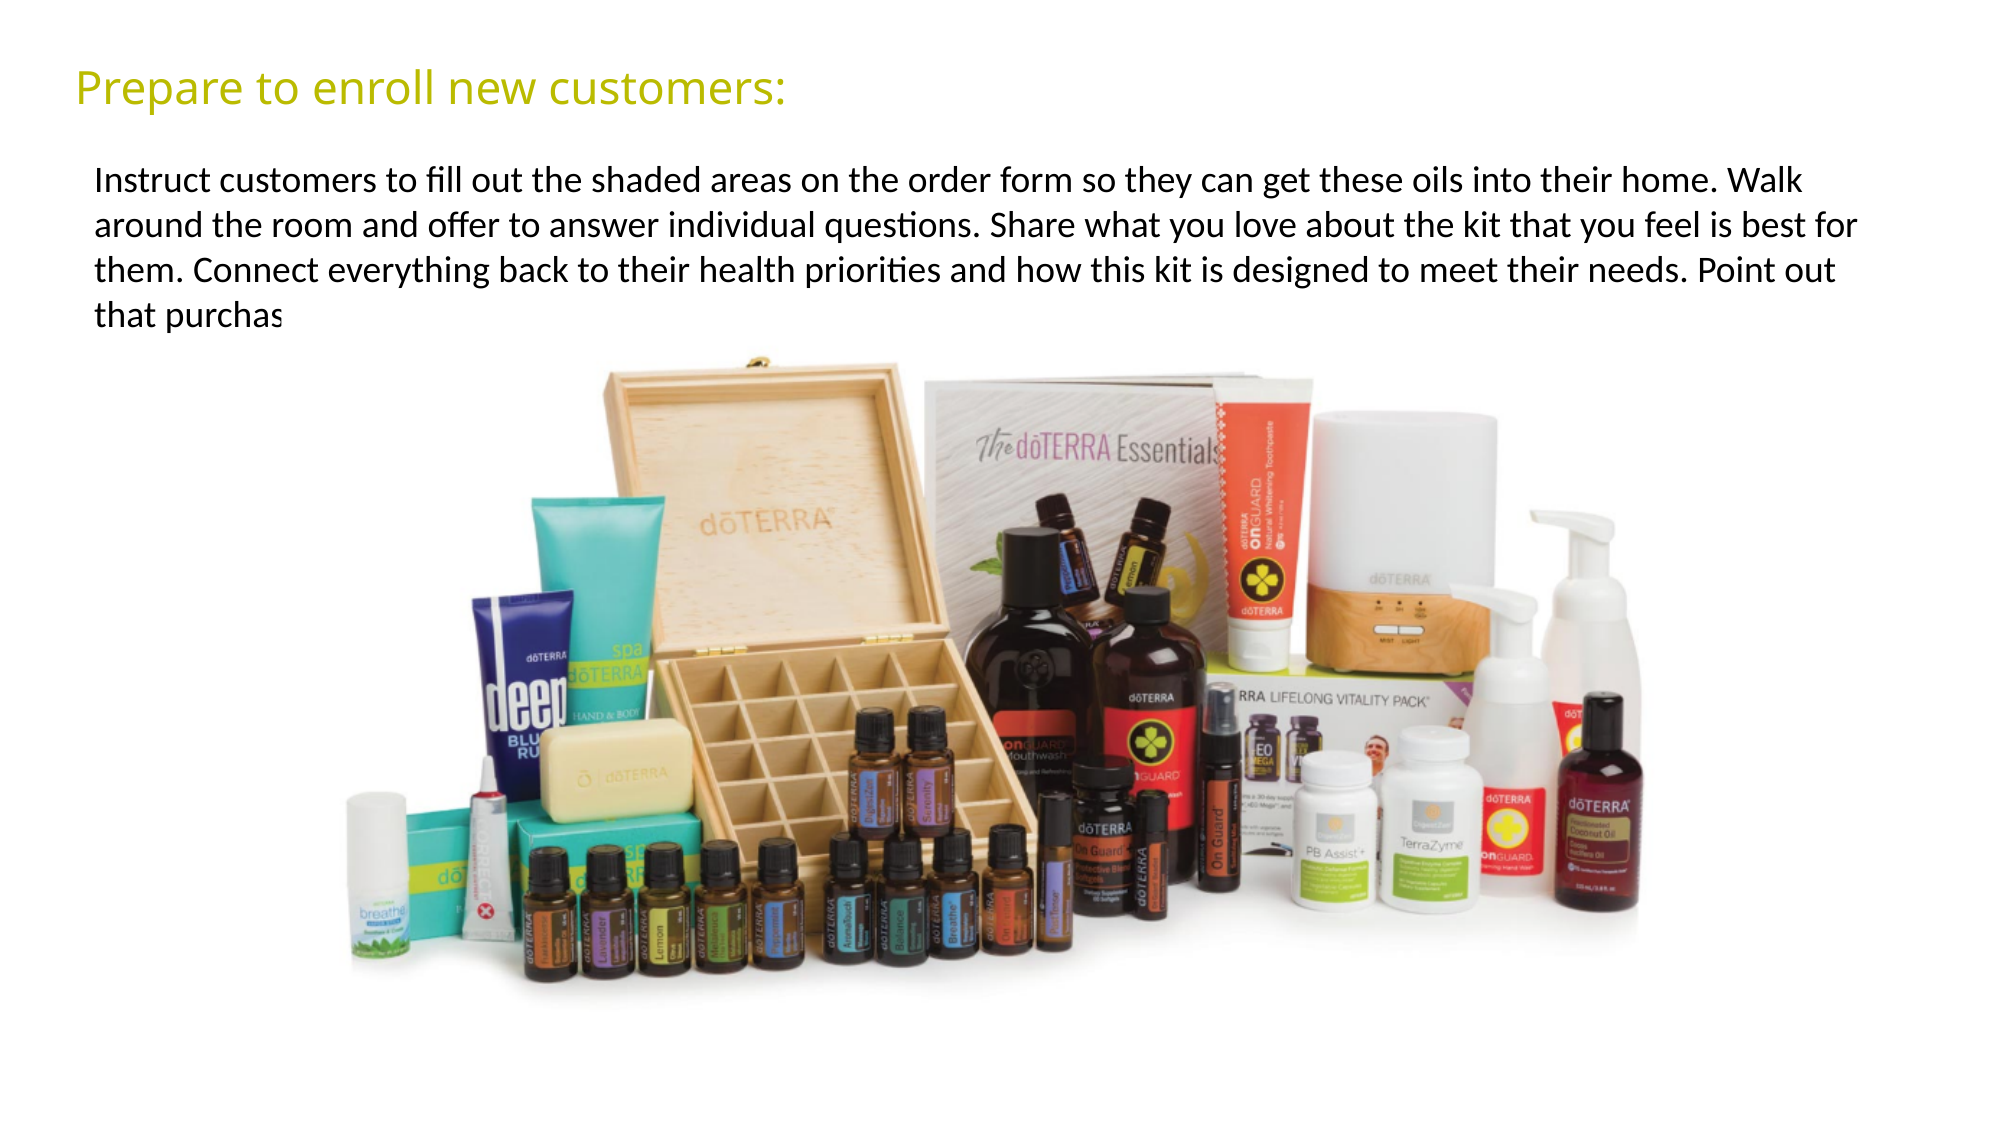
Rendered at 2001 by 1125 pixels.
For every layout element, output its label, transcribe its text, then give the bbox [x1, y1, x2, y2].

picture [281, 291, 1719, 1035]
text_box Prepare to enroll new customers: [59, 51, 802, 122]
text_box Instruct customers to fill out the shaded areas on the order form so they can get these oils into their home. Walk around the room and offer to answer individual questions. Share what you love about the kit that you feel is best for them. Connect everything back to their health priorities and how this kit is designed to meet their needs. Point out that purchasing a kit is important so they have multiple products on hand, not just one or two things. [79, 147, 1921, 432]
